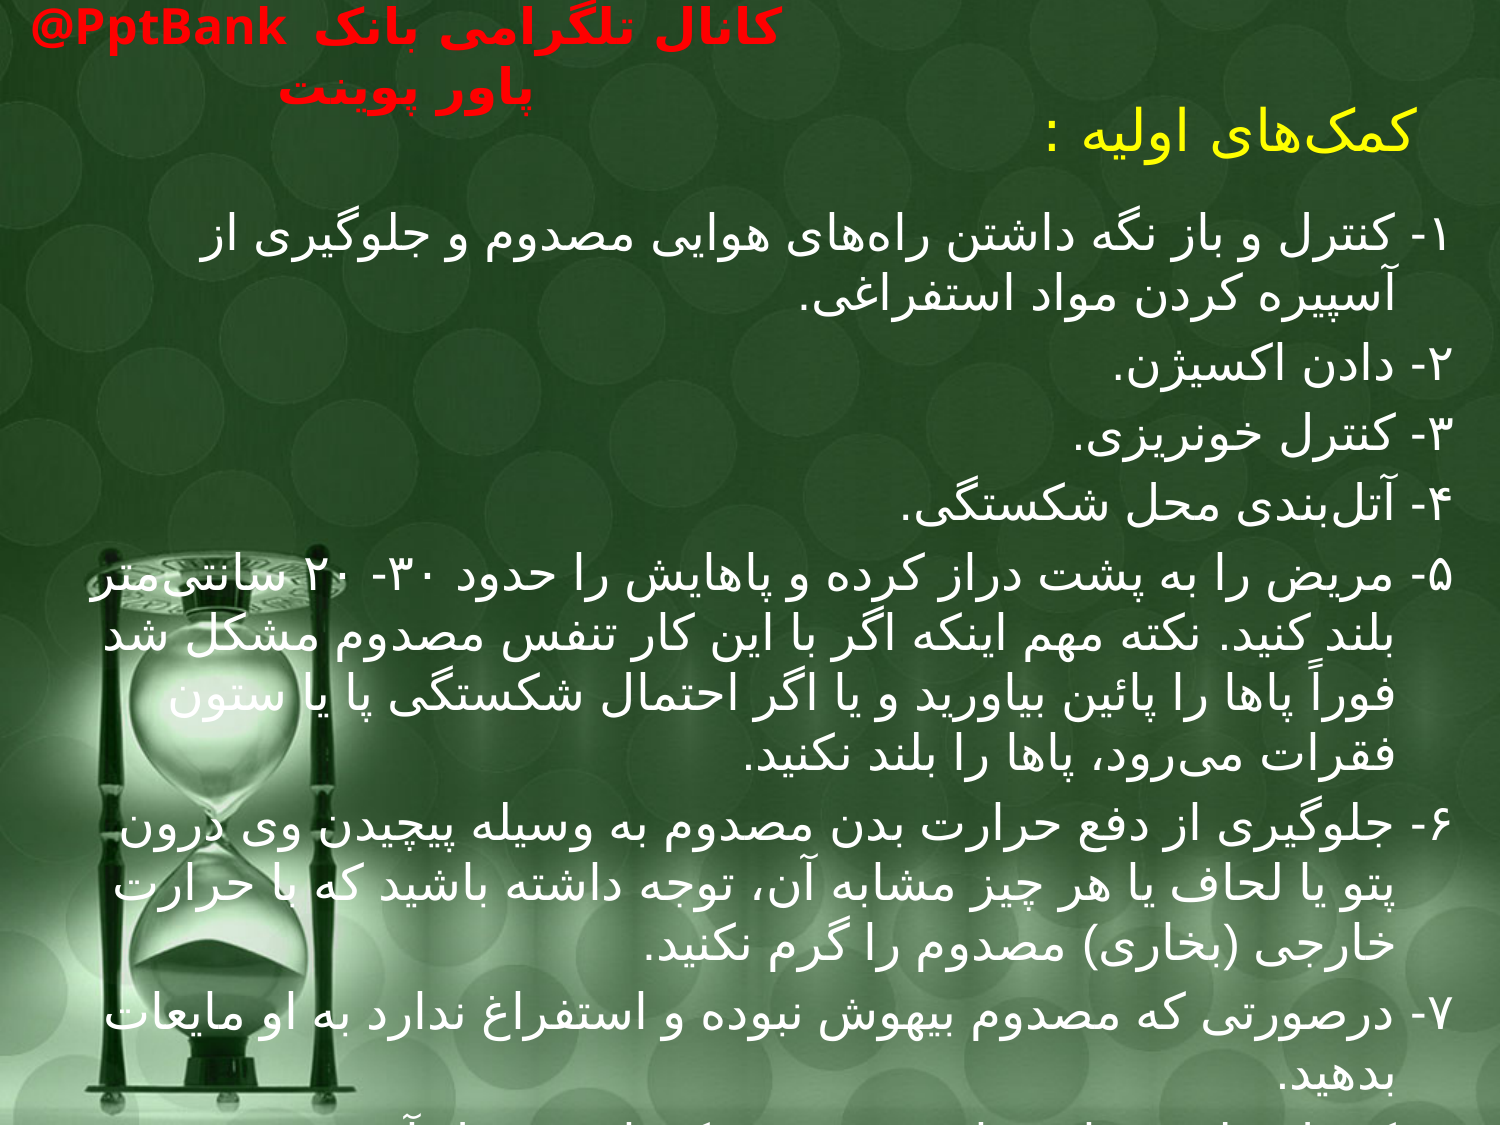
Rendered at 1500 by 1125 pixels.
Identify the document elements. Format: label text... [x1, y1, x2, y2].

list ۱- کنترل و باز نگه داشتن راه‌های هوایی مصدوم و جلوگیری از آسپیره کردن مواد استفراغی. ۲- دادن اکسیژن. ۳- کنترل خونریزی. ۴- آتل‌بندی محل شکستگی. ۵- مریض را به پشت دراز کرده و پاهایش را حدود ۳۰- ۲۰ سانتی‌متر بلند کنید. نکته مهم اینکه اگر با این کار تنفس مصدوم مشکل شد فوراً پاها را پائین بیاورید و یا اگر احتمال شکستگی پا یا ستون فقرات می‌رود، پاها را بلند نکنید. ۶- جلوگیری از دفع حرارت بدن مصدوم به وسیله پیچیدن وی درون پتو یا لحاف یا هر چیز مشابه آن، توجه داشته باشید که با حرارت خارجی (بخاری) مصدوم را گرم نکنید. ۷- درصورتی که مصدوم بیهوش نبوده و استفراغ ندارد به او مایعات بدهید. ۸- کنترل علائم حیاتی را هر ۵ دقیقه یک بار به عمل آورید. [64, 192, 1469, 936]
title کمک‌های اولیه : [290, 34, 1433, 192]
picture [0, 0, 1500, 1125]
